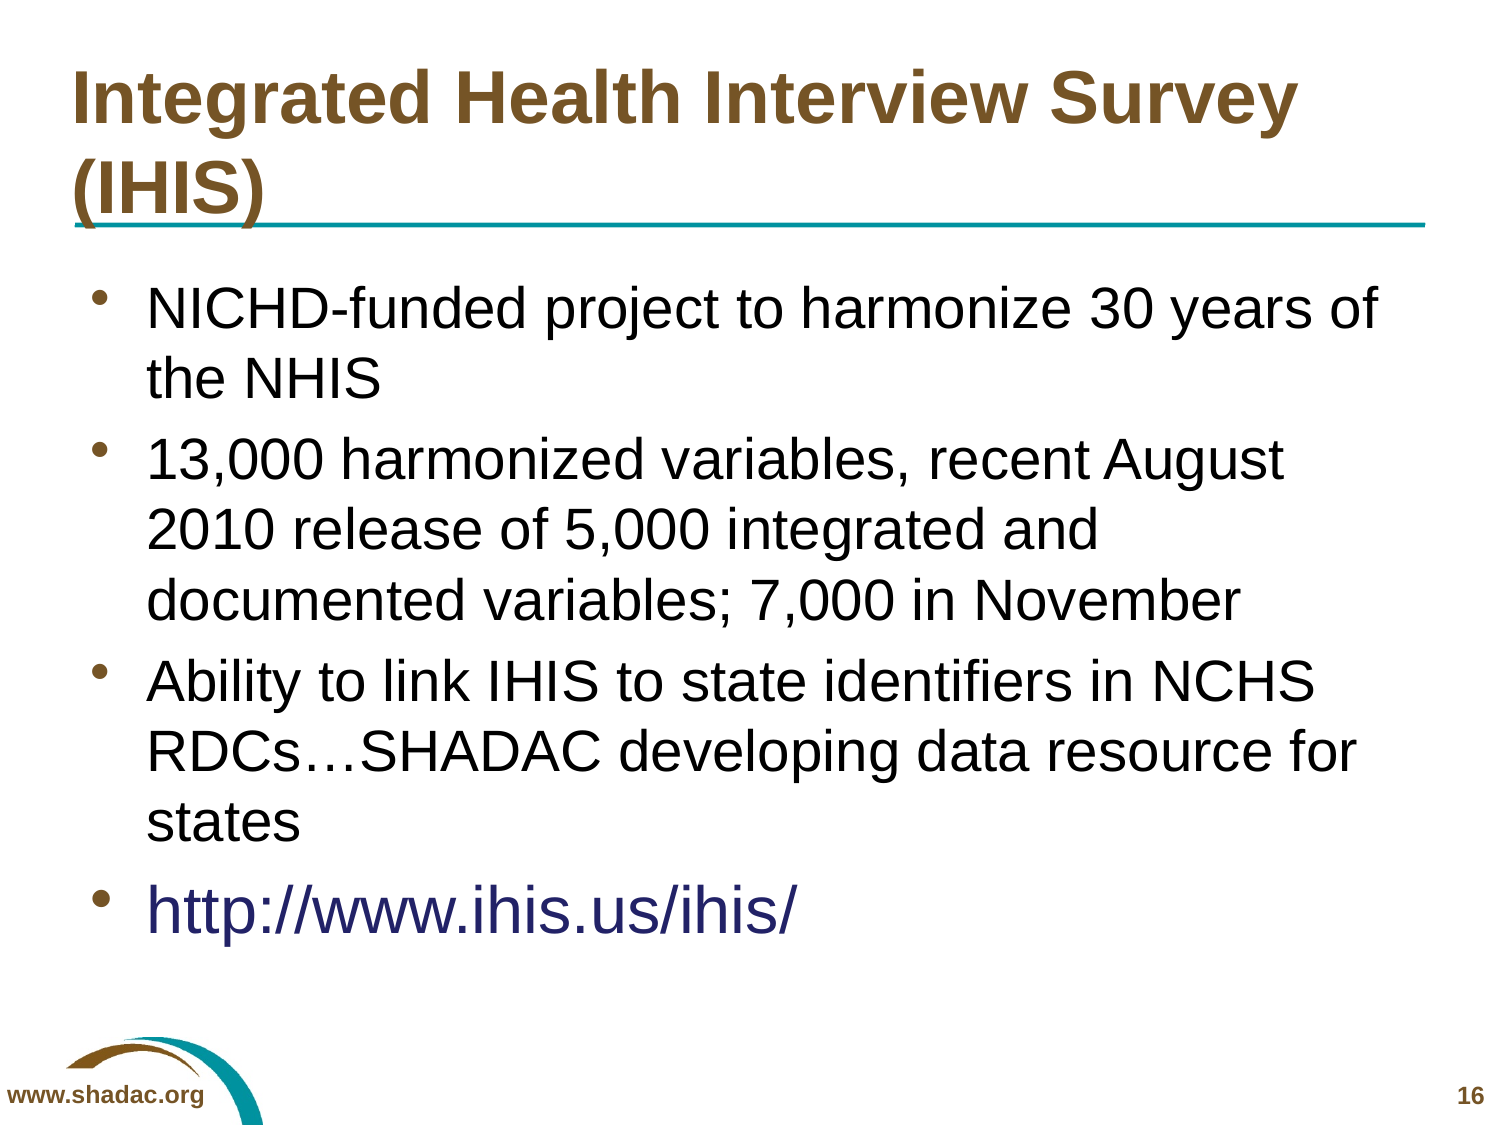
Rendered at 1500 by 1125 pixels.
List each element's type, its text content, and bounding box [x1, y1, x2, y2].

title Integrated Health Interview Survey (IHIS) [55, 44, 1451, 234]
picture [66, 1037, 263, 1125]
slide_number 16 [1287, 1072, 1500, 1125]
list NICHD-funded project to harmonize 30 years of the NHIS 13,000 harmonized variables, recent August 2010 release of 5,000 integrated and documented variables; 7,000 in November Ability to link IHIS to state identifiers in NCHS RDCs…SHADAC developing data resource for states http://www.ihis.us/ihis/ [74, 262, 1426, 1006]
